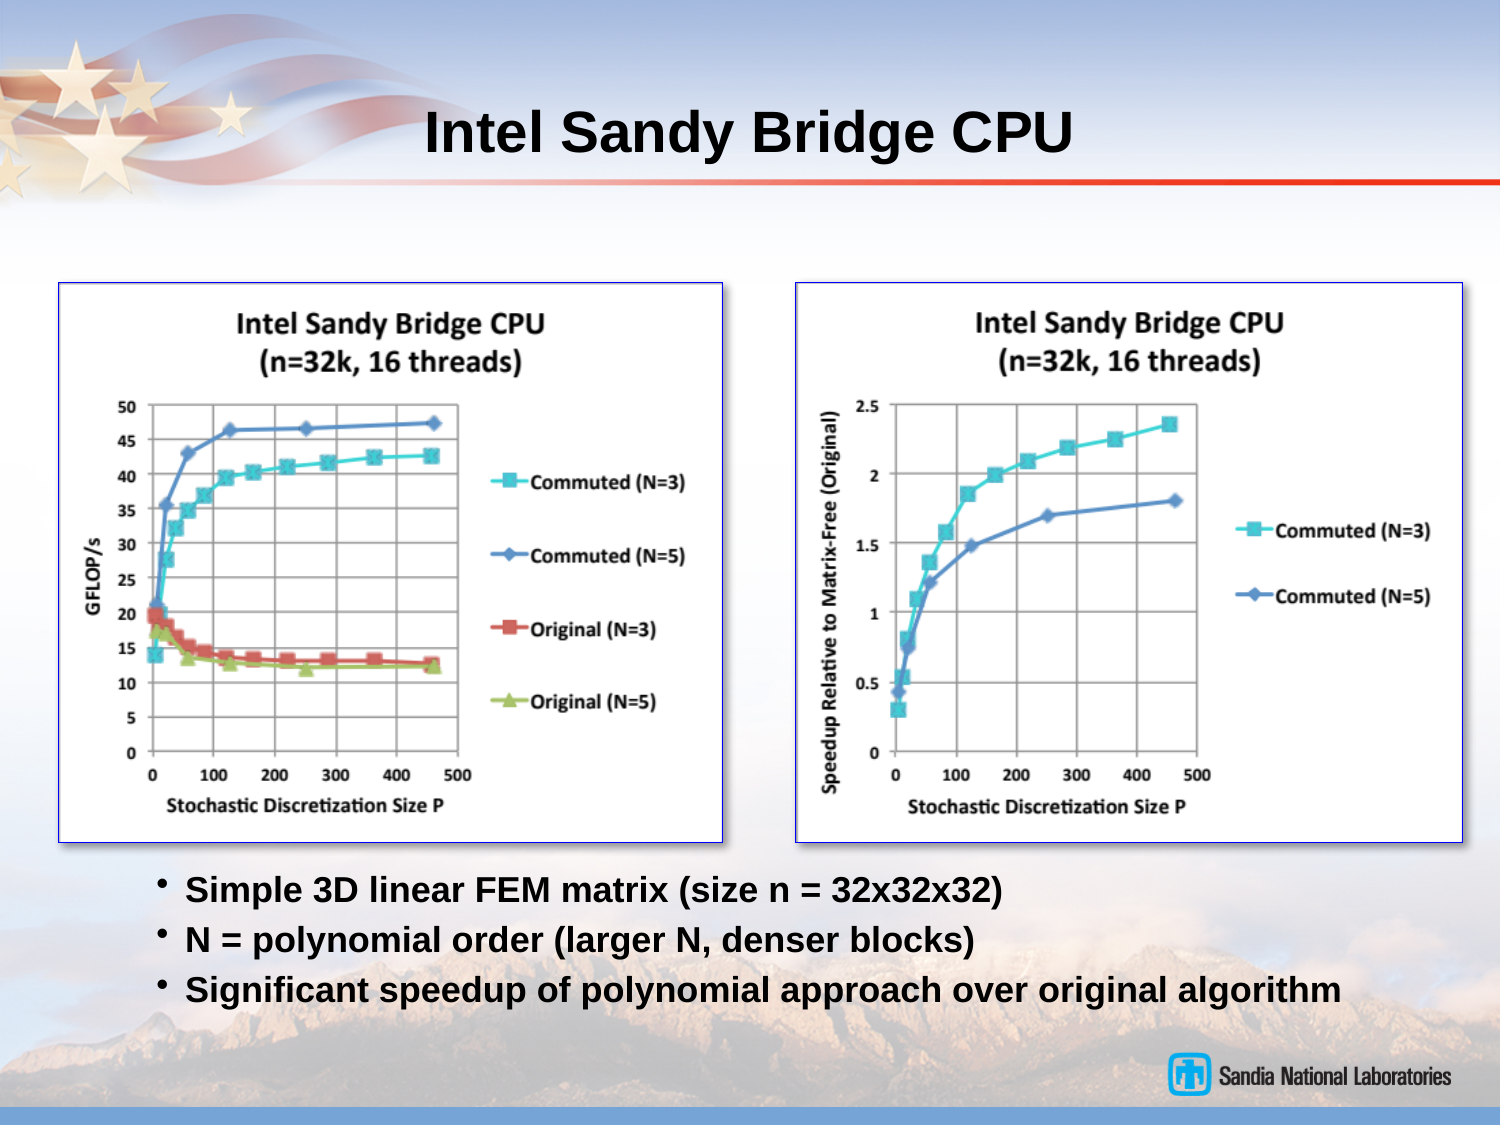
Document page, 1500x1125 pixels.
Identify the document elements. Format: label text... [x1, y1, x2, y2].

list Simple 3D linear FEM matrix (size n = 32x32x32) N = polynomial order (larger N, denser blocks) Significant speedup of polynomial approach over original algorithm [111, 858, 1388, 1044]
title Intel Sandy Bridge CPU [36, 45, 1463, 214]
picture [0, 0, 1500, 1125]
